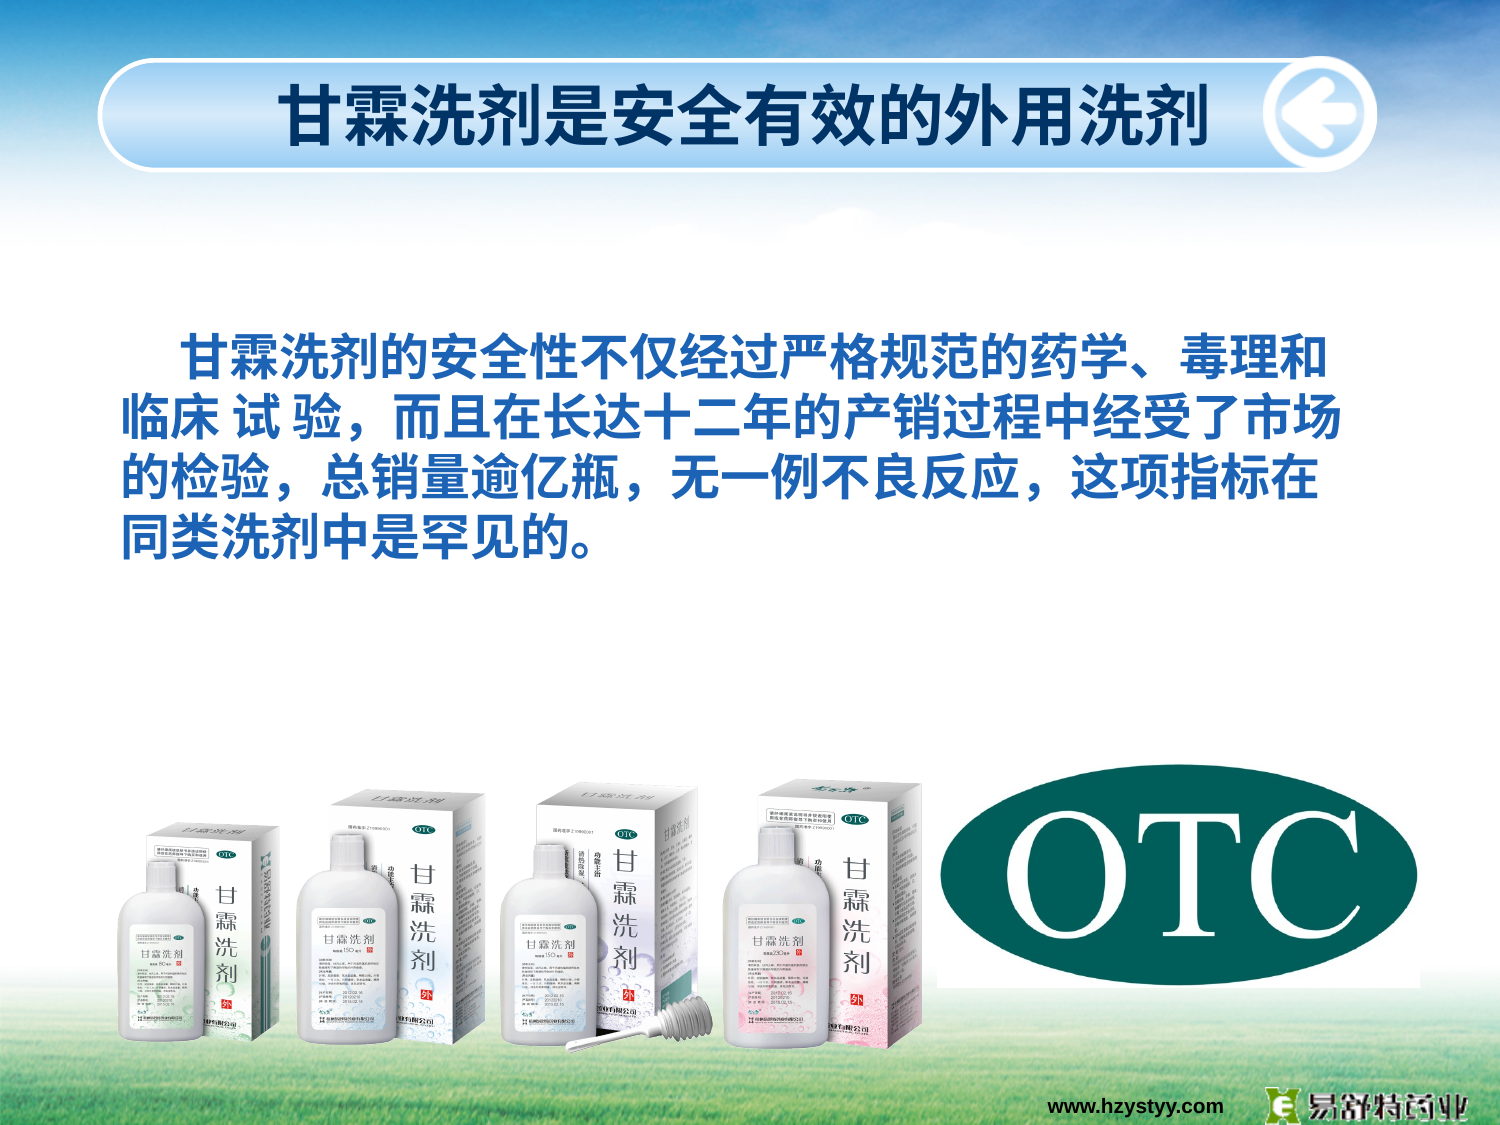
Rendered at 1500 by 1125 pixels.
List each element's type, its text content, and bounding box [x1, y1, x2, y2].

title 甘霖洗剂是安全有效的外用洗剂 [162, 73, 1326, 154]
picture [0, 0, 1500, 1125]
footer www.hzystyy.com [960, 1084, 1312, 1125]
text_box 甘霖洗剂的安全性不仅经过严格规范的药学、毒理和临床 试 验，而且在长达十二年的产销过程中经受了市场的检验，总销量逾亿瓶，无一例不良反应，这项指标在同类洗剂中是罕见的。 [105, 317, 1360, 573]
